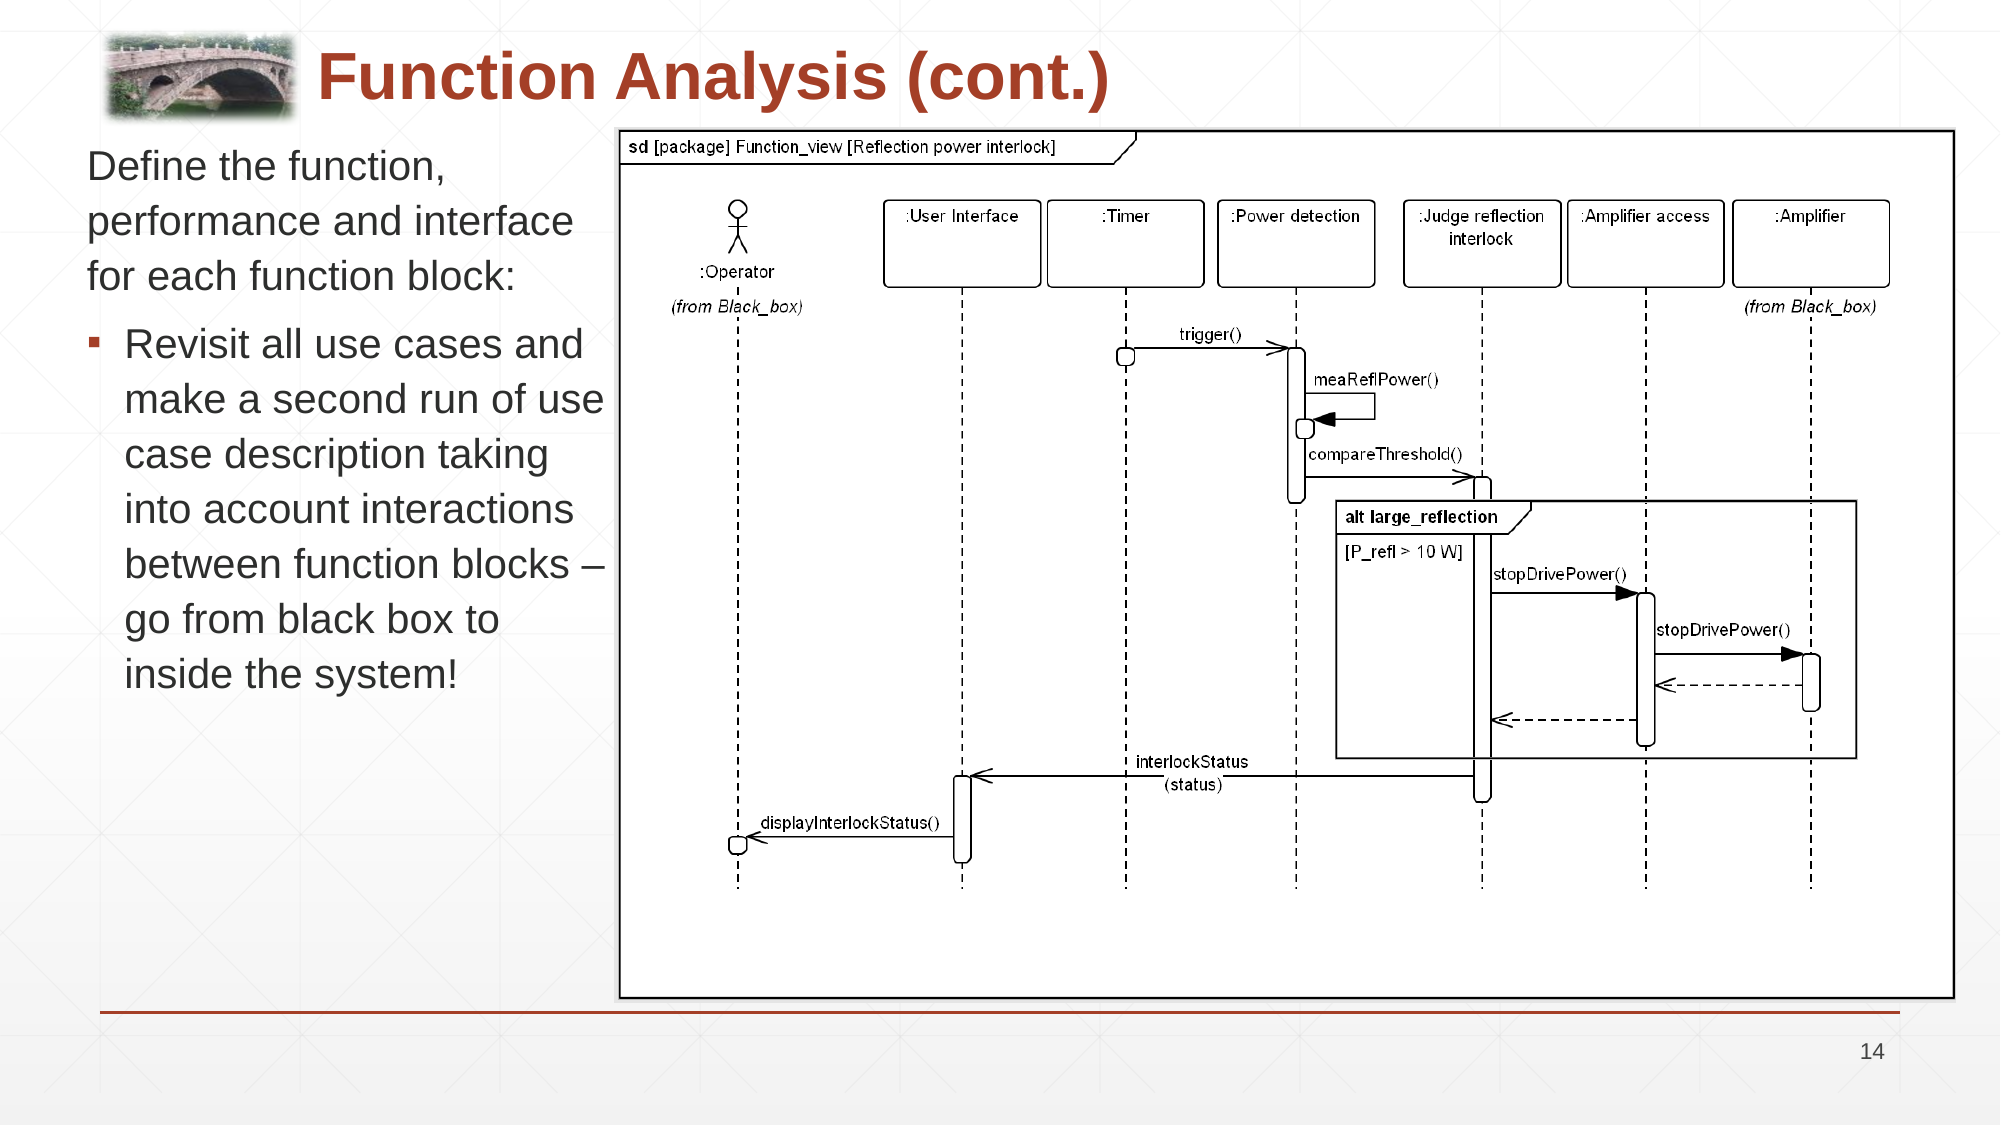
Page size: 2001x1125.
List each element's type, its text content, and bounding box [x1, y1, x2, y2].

slide_number 14 [1749, 1031, 1901, 1069]
list Define the function, performance and interface for each function block: Revisit all use cases and make a second run of use case description taking into account interactions between function blocks – go from black box to inside the system! [71, 126, 614, 967]
title Function Analysis (cont.) [302, 22, 1504, 122]
picture [614, 126, 1956, 1004]
picture [116, 44, 286, 111]
